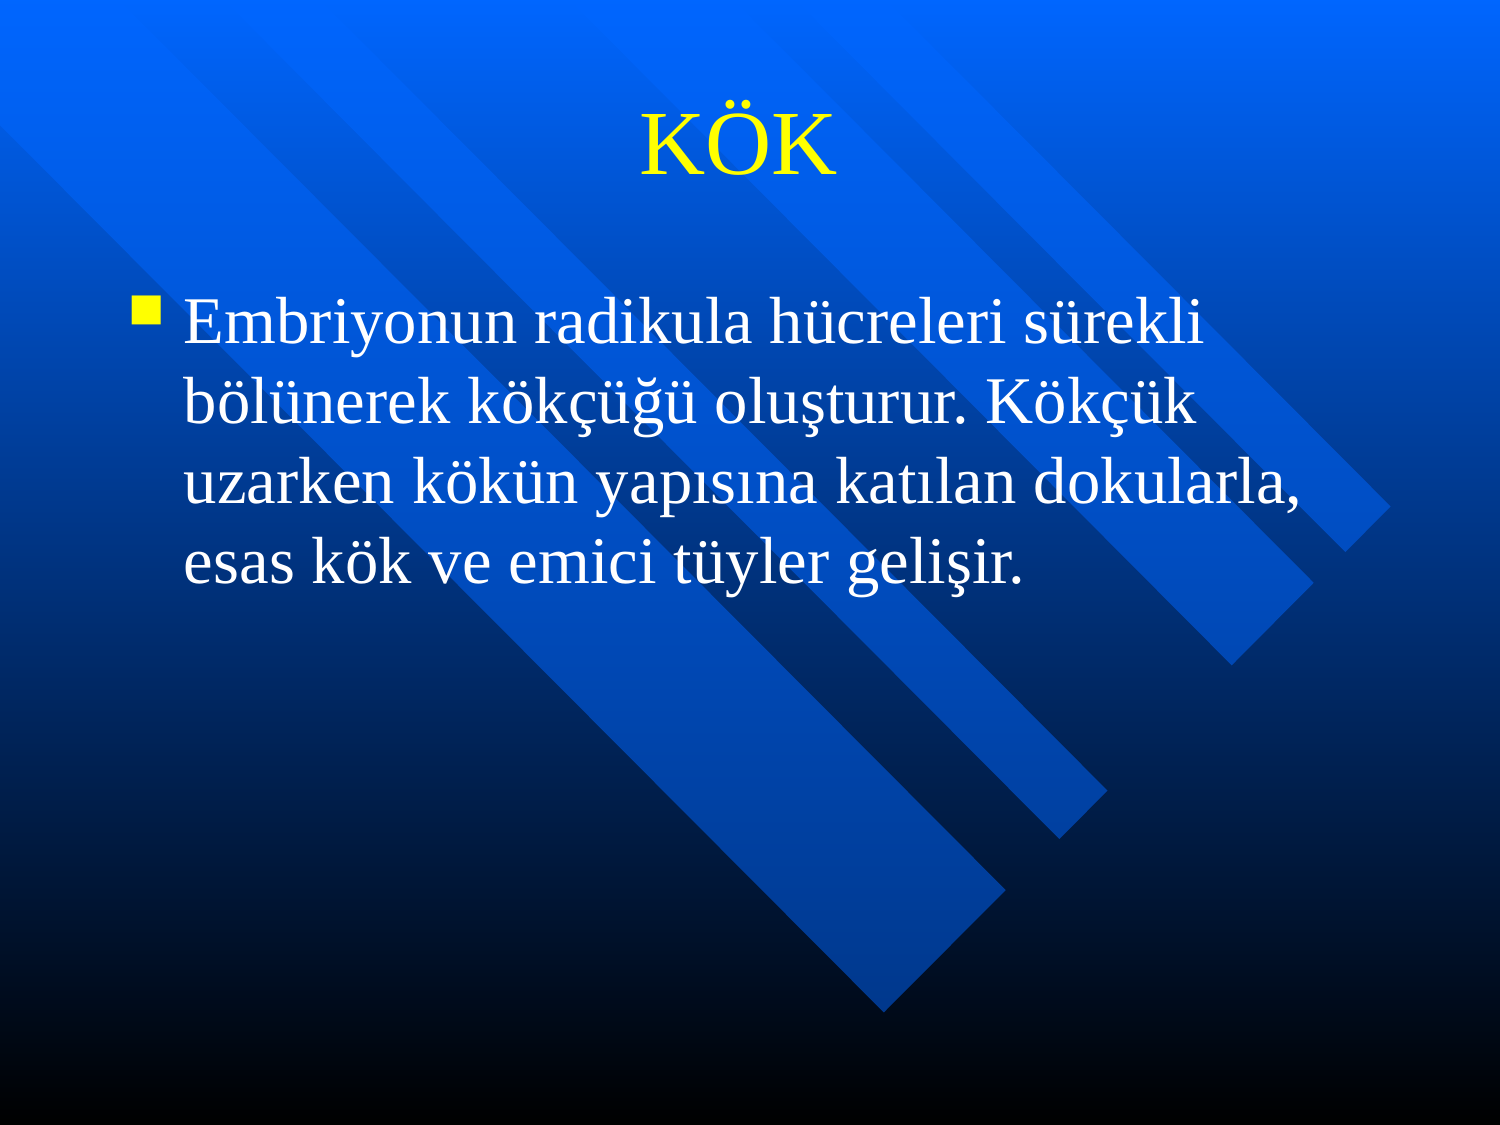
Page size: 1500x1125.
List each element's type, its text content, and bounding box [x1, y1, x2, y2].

title KÖK [112, 37, 1388, 238]
list Embriyonun radikula hücreleri sürekli bölünerek kökçüğü oluşturur. Kökçük uzarken kökün yapısına katılan dokularla, esas kök ve emici tüyler gelişir. [111, 268, 1388, 1001]
